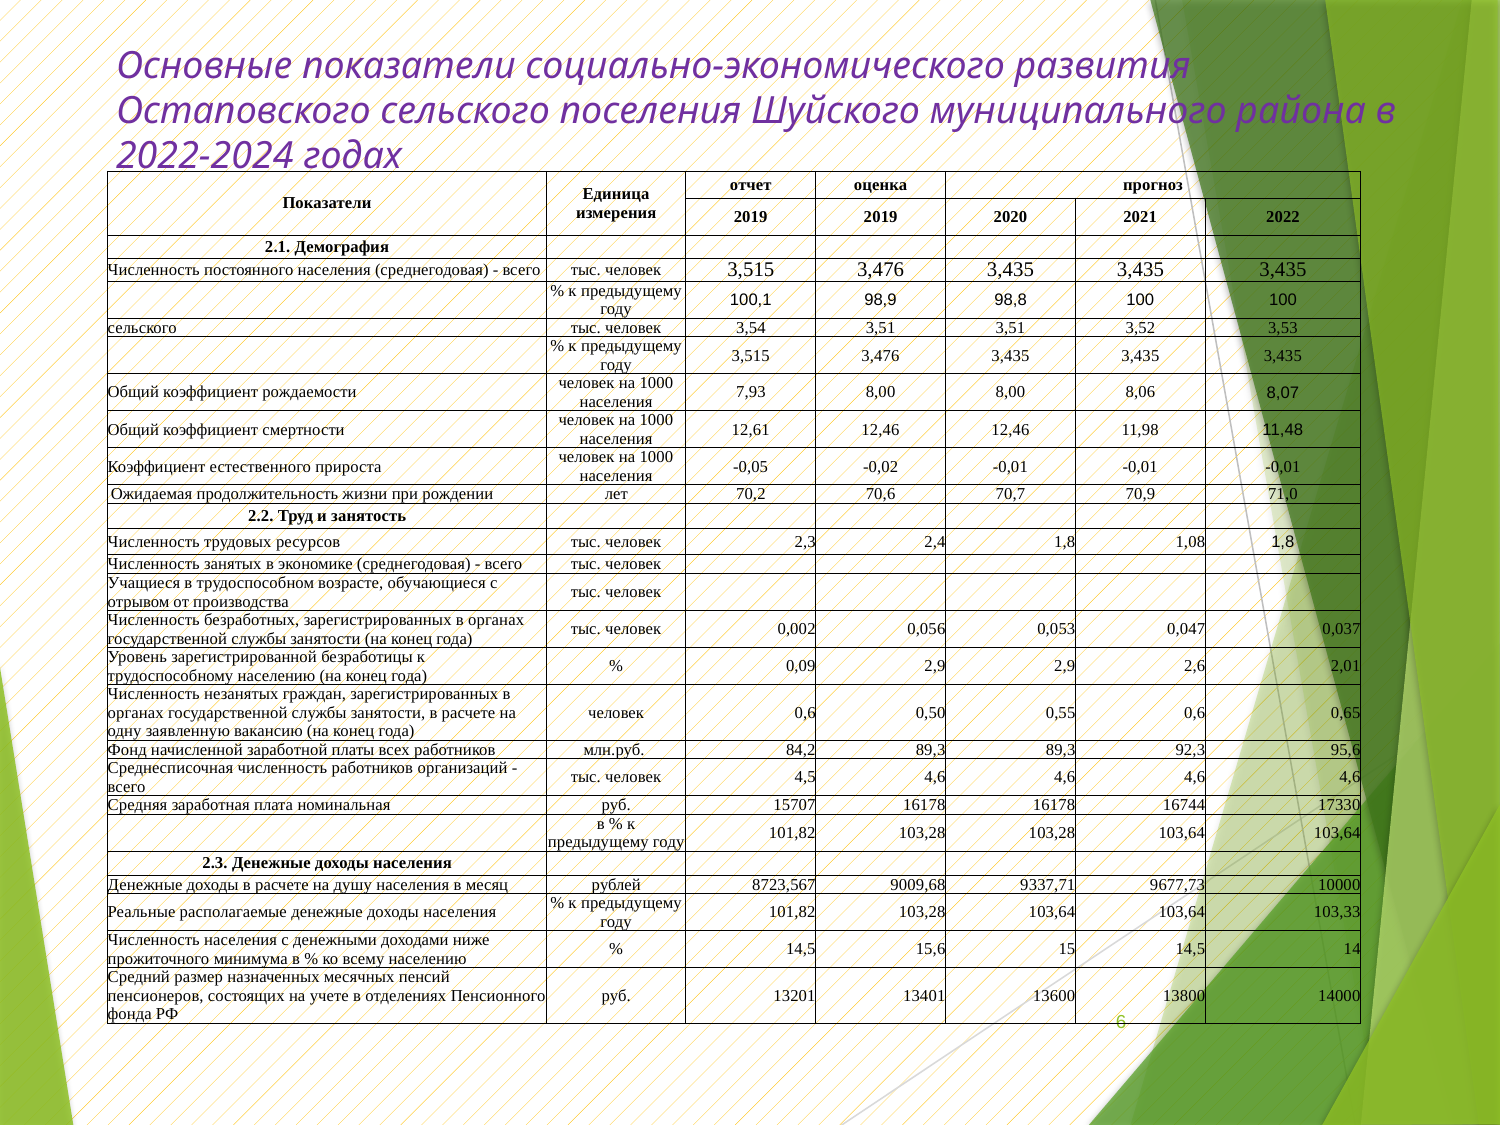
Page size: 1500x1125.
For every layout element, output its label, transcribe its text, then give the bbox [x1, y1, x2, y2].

table_cell Реальные располагаемые денежные доходы населения [108, 894, 546, 930]
table_cell 11,98 [1076, 411, 1205, 447]
table_cell 1,8 [1206, 529, 1360, 554]
table_cell 100,1 [686, 282, 815, 318]
table_cell сельского [108, 319, 546, 336]
table_cell [686, 852, 815, 875]
table_cell тыс. человек [547, 259, 685, 281]
table_cell 3,515 [686, 337, 815, 373]
table_cell 1,08 [1076, 529, 1205, 554]
table_cell 8,06 [1076, 374, 1205, 410]
table_cell [547, 236, 685, 258]
table_header Единица измерения [547, 172, 685, 235]
table_cell Численность трудовых ресурсов [108, 529, 546, 554]
table_cell 16178 [816, 796, 945, 814]
table_cell % [547, 648, 685, 684]
table_cell [946, 504, 1075, 528]
table_cell 3,435 [1076, 259, 1205, 281]
table_cell 92,3 [1076, 741, 1205, 758]
table_cell [686, 574, 815, 610]
table_cell Общий коэффициент смертности [108, 411, 546, 447]
table_cell 14,5 [1076, 931, 1205, 967]
table_cell 15 [946, 931, 1075, 967]
table_cell 2019 [816, 199, 945, 235]
table_cell 2,3 [686, 529, 815, 554]
table_cell 101,82 [686, 815, 815, 851]
table_cell человек на 1000 населения [547, 374, 685, 410]
table_cell 2021 [1076, 199, 1205, 235]
table_cell 3,52 [1076, 319, 1205, 336]
table_cell 10000 [1206, 876, 1360, 893]
table_cell 8,00 [816, 374, 945, 410]
table_cell 103,28 [816, 894, 945, 930]
table_cell [1076, 574, 1205, 610]
table_cell Численность безработных, зарегистрированных в органах государственной службы занятости (на конец года) [108, 611, 546, 647]
table_cell -0,05 [686, 448, 815, 484]
table_cell 2019 [686, 199, 815, 235]
table_cell [108, 337, 546, 373]
table_cell [1206, 574, 1360, 610]
table_cell [1206, 504, 1360, 528]
table_cell 103,64 [1206, 815, 1360, 851]
table_header Показатели [108, 172, 546, 235]
table_cell рублей [547, 876, 685, 893]
table_cell 98,8 [946, 282, 1075, 318]
table_cell 101,82 [686, 894, 815, 930]
table_cell 4,5 [686, 759, 815, 795]
table_cell 16744 [1076, 796, 1205, 814]
table_cell % к предыдущему году [547, 282, 685, 318]
table_cell [1076, 504, 1205, 528]
table_cell 16178 [946, 796, 1075, 814]
table_cell Численность занятых в экономике (среднегодовая) - всего [108, 555, 546, 573]
table_cell Численность незанятых граждан, зарегистрированных в органах государственной службы занятости, в расчете на одну заявленную вакансию (на конец года) [108, 685, 546, 740]
table_cell 4,6 [1076, 759, 1205, 795]
table_cell 0,65 [1206, 685, 1360, 740]
table_cell 4,6 [816, 759, 945, 795]
table_cell тыс. человек [547, 574, 685, 610]
table_cell 14 [1206, 931, 1360, 967]
table_cell тыс. человек [547, 529, 685, 554]
table_header прогноз [946, 172, 1360, 198]
table_cell 70,2 [686, 485, 815, 503]
table_cell [946, 574, 1075, 610]
table_cell 8,00 [946, 374, 1075, 410]
table_cell 0,047 [1076, 611, 1205, 647]
table_cell 3,435 [1076, 337, 1205, 373]
table_cell 12,61 [686, 411, 815, 447]
table_cell 2022 [1206, 199, 1360, 235]
table_cell 0,037 [1206, 611, 1360, 647]
table_cell 2.2. Труд и занятость [108, 504, 546, 528]
table_cell 4,6 [946, 759, 1075, 795]
table_cell 95,6 [1206, 741, 1360, 758]
table_cell 7,93 [686, 374, 815, 410]
table_cell руб. [547, 796, 685, 814]
table_cell Уровень зарегистрированной безработицы к трудоспособному населению (на конец года) [108, 648, 546, 684]
table_cell 70,9 [1076, 485, 1205, 503]
table_cell 3,51 [816, 319, 945, 336]
table_cell тыс. человек [547, 555, 685, 573]
table_cell 11,48 [1206, 411, 1360, 447]
table_cell 100 [1206, 282, 1360, 318]
table_cell 0,6 [1076, 685, 1205, 740]
table_cell [816, 574, 945, 610]
table_cell 3,435 [946, 337, 1075, 373]
table_cell 2.3. Денежные доходы населения [108, 852, 546, 875]
table_cell 103,64 [1076, 815, 1205, 851]
table_cell 12,46 [946, 411, 1075, 447]
table_cell [946, 555, 1075, 573]
table_cell Фонд начисленной заработной платы всех работников [108, 741, 546, 758]
table_cell 2,9 [946, 648, 1075, 684]
table_cell [816, 555, 945, 573]
table_cell 0,002 [686, 611, 815, 647]
table_cell [1206, 852, 1360, 875]
table_cell 100 [1076, 282, 1205, 318]
table_cell Денежные доходы в расчете на душу населения в месяц [108, 876, 546, 893]
table_cell 3,476 [816, 337, 945, 373]
title Основные показатели социально-экономического развития Остаповского сельского поселения Шуйского муниципального района в 2022-2024 годах [101, 33, 1453, 186]
table_cell [816, 236, 945, 258]
table_cell [946, 236, 1075, 258]
table_cell 14,5 [686, 931, 815, 967]
table_cell 3,435 [1206, 259, 1360, 281]
table_cell [686, 555, 815, 573]
table_cell [816, 504, 945, 528]
table_cell [686, 236, 815, 258]
table_cell 0,09 [686, 648, 815, 684]
slide_number 6 [1057, 1024, 1142, 1051]
table_cell 3,515 [686, 259, 815, 281]
table_cell Общий коэффициент рождаемости [108, 374, 546, 410]
table_cell 0,55 [946, 685, 1075, 740]
table_cell в % к предыдущему году [547, 815, 685, 851]
table_cell Учащиеся в трудоспособном возрасте, обучающиеся с отрывом от производства [108, 574, 546, 610]
table_cell Ожидаемая продолжительность жизни при рождении [108, 485, 546, 503]
table_cell [108, 815, 546, 851]
table_cell [1076, 555, 1205, 573]
table_cell 70,6 [816, 485, 945, 503]
table_cell [547, 852, 685, 875]
table_cell человек на 1000 населения [547, 411, 685, 447]
table_cell 3,51 [946, 319, 1075, 336]
table_cell [547, 504, 685, 528]
table_cell 103,28 [946, 815, 1075, 851]
table_cell 14000 [1206, 968, 1360, 1023]
table_cell [686, 504, 815, 528]
table_cell [1206, 236, 1360, 258]
table_cell Среднесписочная численность работников организаций - всего [108, 759, 546, 795]
table_cell 98,9 [816, 282, 945, 318]
table_cell тыс. человек [547, 759, 685, 795]
table_cell 9009,68 [816, 876, 945, 893]
table_cell [1076, 852, 1205, 875]
table_cell 15707 [686, 796, 815, 814]
table_cell [816, 852, 945, 875]
table_cell % [547, 931, 685, 967]
table_cell 17330 [1206, 796, 1360, 814]
table_cell человек [547, 685, 685, 740]
table_cell 0,053 [946, 611, 1075, 647]
table_header оценка [816, 172, 945, 198]
table_cell 3,435 [1206, 337, 1360, 373]
table_cell 2,4 [816, 529, 945, 554]
table_cell 13800 [1076, 968, 1205, 1023]
table_cell руб. [547, 968, 685, 1023]
table_cell 3,53 [1206, 319, 1360, 336]
table_cell % к предыдущему году [547, 337, 685, 373]
table_cell 15,6 [816, 931, 945, 967]
table_cell 2.1. Демография [108, 236, 546, 258]
table_cell 2,01 [1206, 648, 1360, 684]
table_cell 8,07 [1206, 374, 1360, 410]
table_cell 103,64 [946, 894, 1075, 930]
table_cell 0,50 [816, 685, 945, 740]
table_cell человек на 1000 населения [547, 448, 685, 484]
table_header отчет [686, 172, 815, 198]
table_cell 13600 [946, 968, 1075, 1023]
table_cell -0,01 [1076, 448, 1205, 484]
table_cell 0,056 [816, 611, 945, 647]
table_cell 8723,567 [686, 876, 815, 893]
table_cell 9677,73 [1076, 876, 1205, 893]
table_cell 103,33 [1206, 894, 1360, 930]
table_cell 89,3 [946, 741, 1075, 758]
table_cell -0,02 [816, 448, 945, 484]
table_cell 3,54 [686, 319, 815, 336]
table_cell % к предыдущему году [547, 894, 685, 930]
table_cell 70,7 [946, 485, 1075, 503]
table_cell тыс. человек [547, 611, 685, 647]
table_cell -0,01 [1206, 448, 1360, 484]
table_cell [946, 852, 1075, 875]
table_cell 71,0 [1206, 485, 1360, 503]
table_cell 103,64 [1076, 894, 1205, 930]
table_cell Численность населения с денежными доходами ниже прожиточного минимума в % ко всему населению [108, 931, 546, 967]
table_cell лет [547, 485, 685, 503]
table_cell 2,9 [816, 648, 945, 684]
table_cell 2020 [946, 199, 1075, 235]
table_cell -0,01 [946, 448, 1075, 484]
table_cell [1206, 555, 1360, 573]
table_cell 3,435 [946, 259, 1075, 281]
table_cell 2,6 [1076, 648, 1205, 684]
table_cell 4,6 [1206, 759, 1360, 795]
table_cell Средний размер назначенных месячных пенсий пенсионеров, состоящих на учете в отделениях Пенсионного фонда РФ [108, 968, 546, 1023]
table_cell 89,3 [816, 741, 945, 758]
table_cell 12,46 [816, 411, 945, 447]
table_cell Численность постоянного населения (среднегодовая) - всего [108, 259, 546, 281]
table_cell 84,2 [686, 741, 815, 758]
table_cell [1076, 236, 1205, 258]
table_cell Коэффициент естественного прироста [108, 448, 546, 484]
table_cell [108, 282, 546, 318]
table_cell 1,8 [946, 529, 1075, 554]
table_cell 13201 [686, 968, 815, 1023]
table_cell 13401 [816, 968, 945, 1023]
table_cell млн.руб. [547, 741, 685, 758]
table_cell Средняя заработная плата номинальная [108, 796, 546, 814]
table_cell 103,28 [816, 815, 945, 851]
table_cell 9337,71 [946, 876, 1075, 893]
table_cell 3,476 [816, 259, 945, 281]
table_cell тыс. человек [547, 319, 685, 336]
table_cell 0,6 [686, 685, 815, 740]
